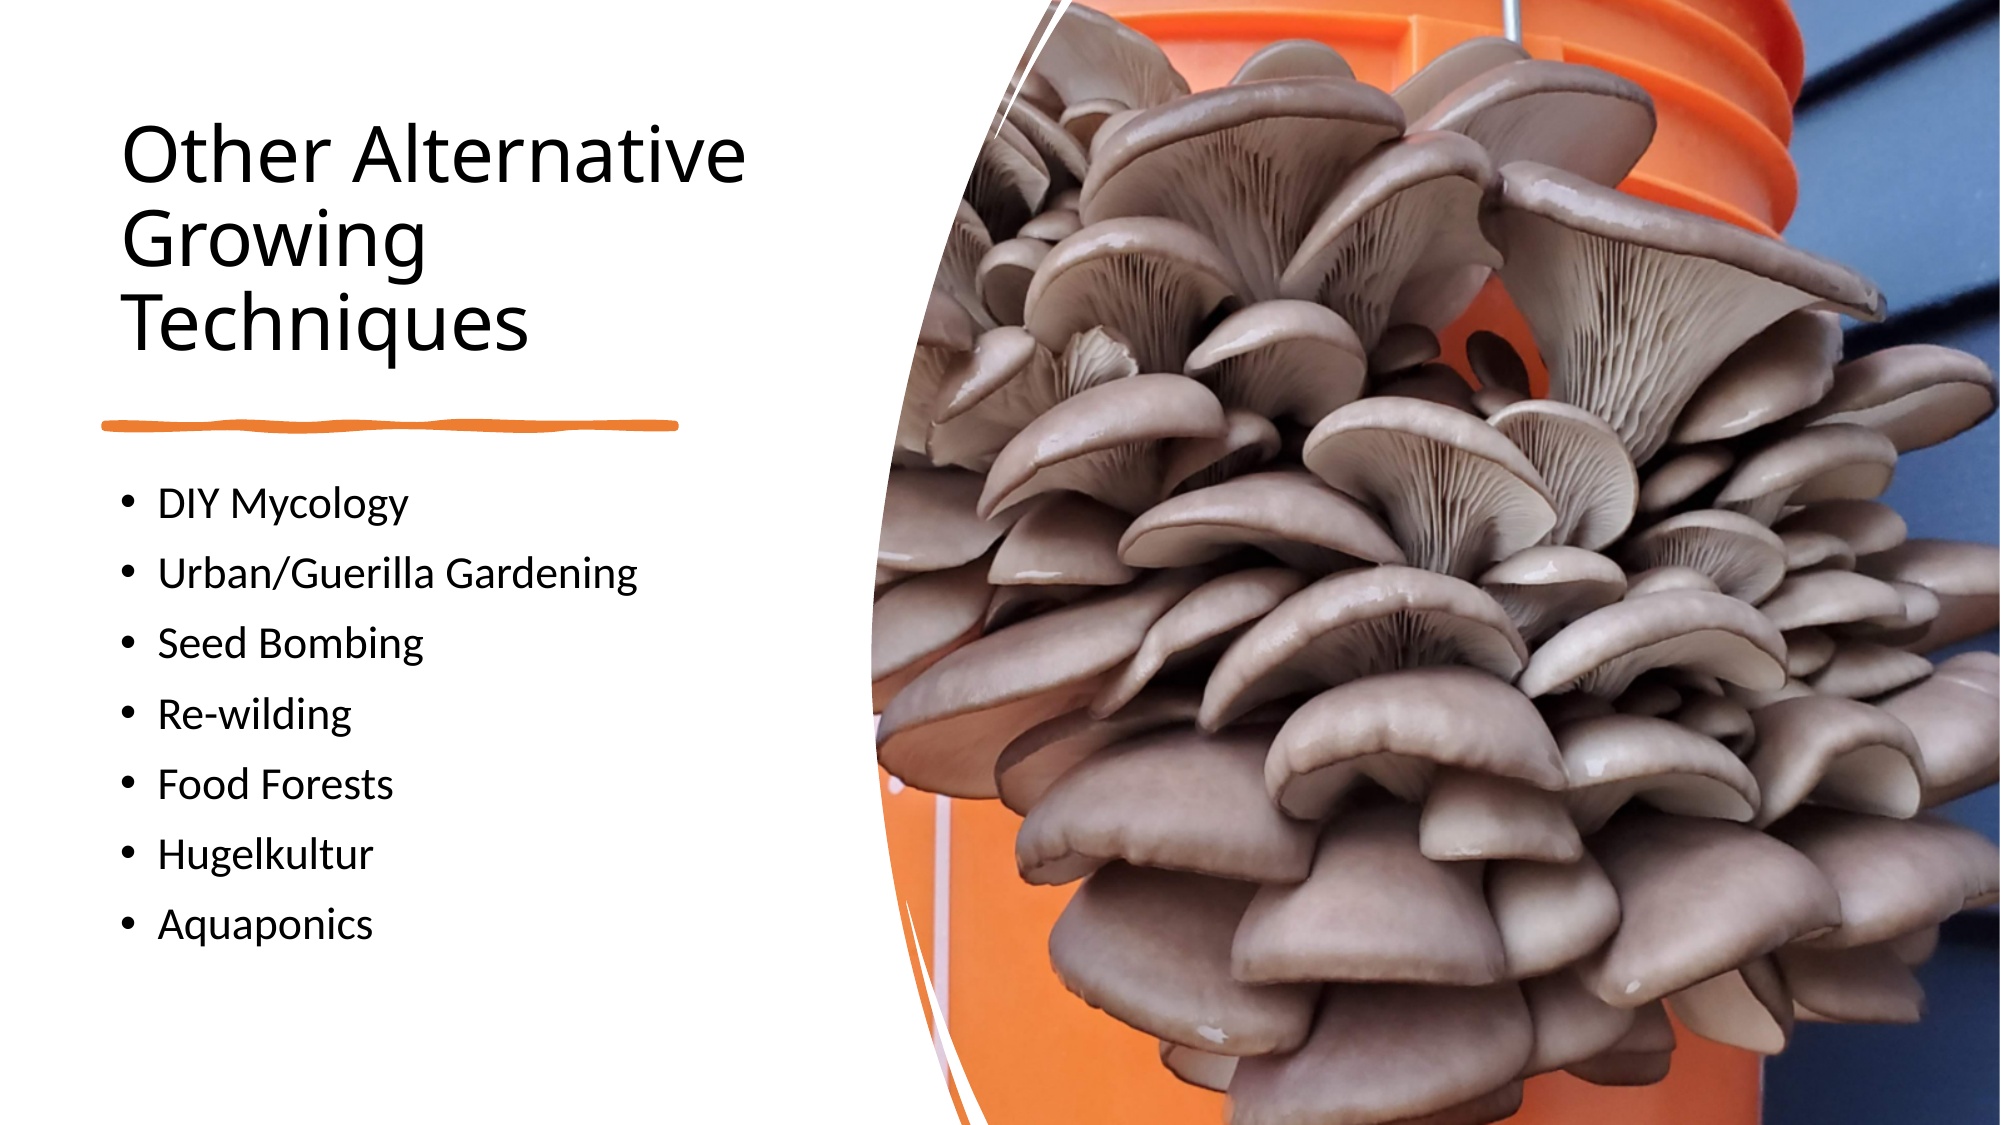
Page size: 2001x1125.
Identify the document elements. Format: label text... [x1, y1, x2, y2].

title Other Alternative Growing Techniques [105, 53, 822, 375]
text_box [0, 0, 871, 1125]
picture [871, 0, 2000, 1125]
text_box [103, 421, 676, 431]
list DIY Mycology Urban/Guerilla Gardening Seed Bombing Re-wilding Food Forests Hugelkultur Aquaponics [105, 471, 802, 1016]
